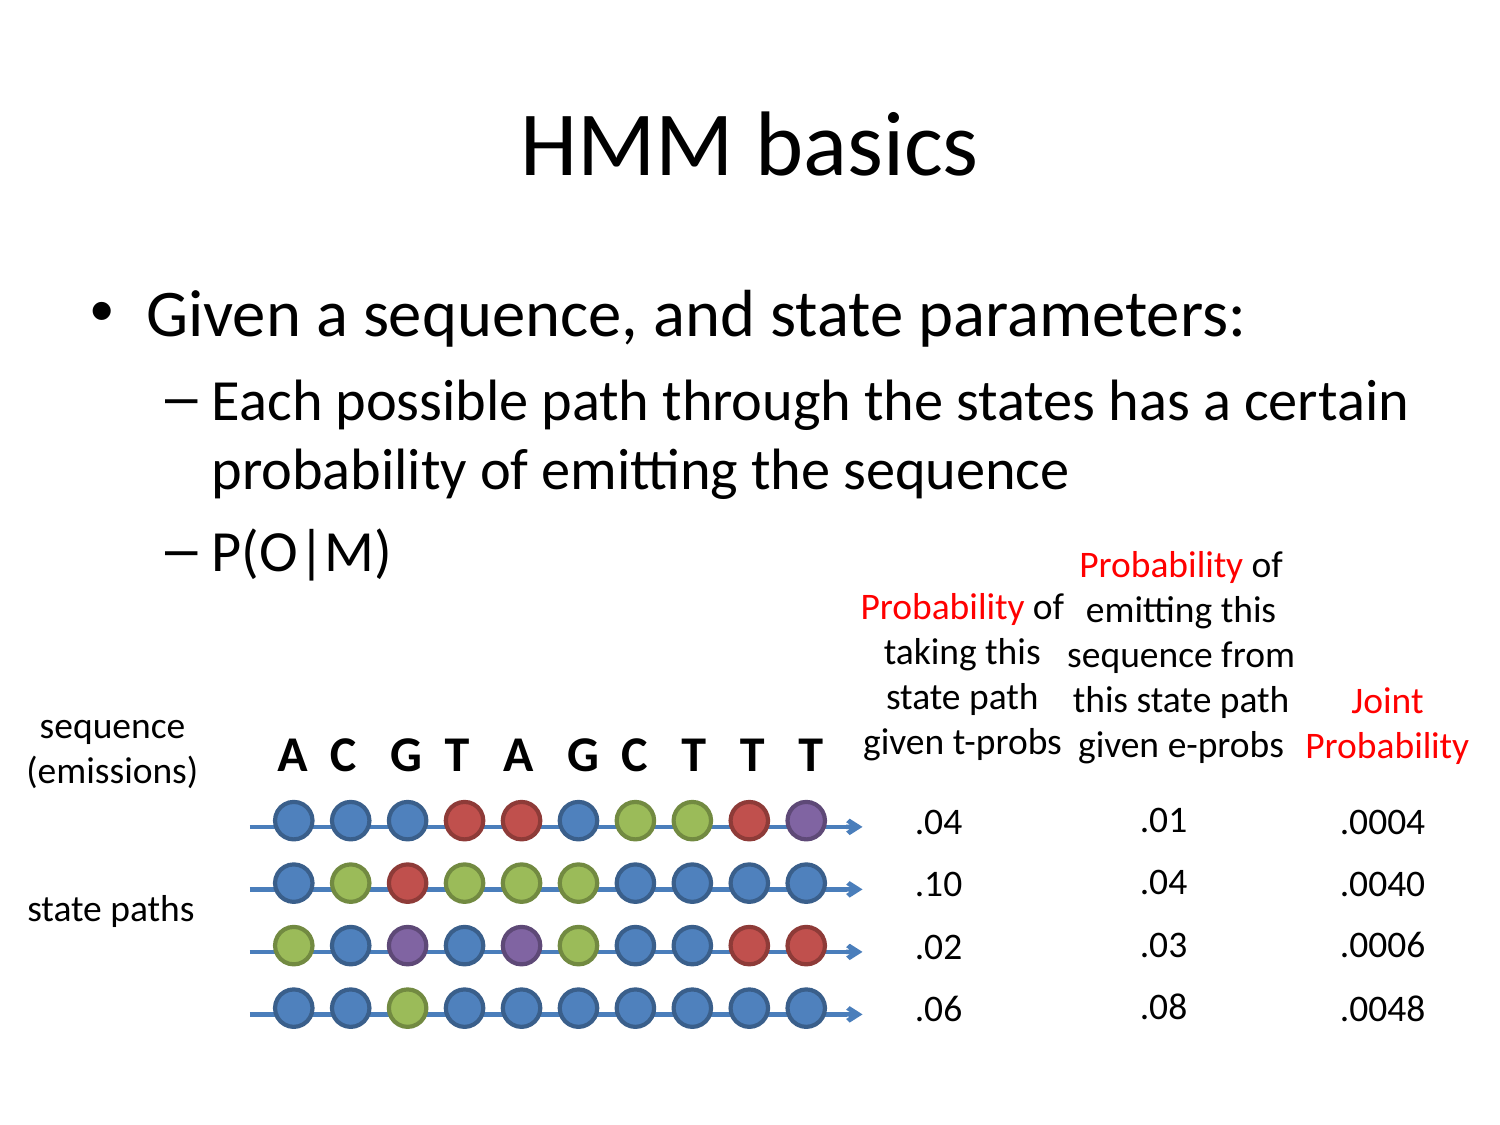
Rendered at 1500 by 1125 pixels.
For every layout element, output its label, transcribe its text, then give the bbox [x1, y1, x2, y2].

title HMM basics [75, 45, 1425, 233]
text_box [393, 961, 422, 967]
text_box [272, 924, 315, 951]
text_box .01 [1125, 787, 1238, 848]
text_box [791, 898, 821, 904]
text_box [792, 961, 821, 967]
text_box [671, 799, 714, 826]
text_box [620, 1023, 651, 1029]
text_box [336, 898, 366, 904]
text_box [557, 862, 600, 888]
text_box [386, 862, 429, 888]
text_box [614, 799, 657, 826]
text_box [506, 898, 537, 904]
text_box [791, 1023, 821, 1029]
text_box [272, 799, 315, 826]
text_box state paths [12, 876, 213, 937]
text_box [386, 799, 429, 826]
text_box [785, 924, 828, 951]
text_box [329, 799, 372, 826]
text_box A C G T A G C T T T [262, 714, 938, 790]
text_box [507, 836, 536, 842]
text_box [279, 898, 309, 904]
text_box [336, 961, 365, 967]
text_box [678, 836, 707, 842]
text_box [557, 987, 600, 1013]
text_box .0006 [1324, 912, 1463, 973]
text_box [671, 987, 714, 1013]
text_box [621, 836, 650, 842]
text_box [677, 1023, 707, 1029]
text_box sequence (emissions) [0, 693, 238, 799]
text_box [329, 924, 372, 951]
text_box [728, 862, 771, 888]
text_box [272, 987, 315, 1013]
text_box [272, 862, 315, 888]
text_box [449, 898, 480, 904]
text_box [564, 836, 593, 842]
text_box [329, 862, 372, 888]
text_box [443, 799, 486, 826]
text_box [734, 1023, 764, 1029]
text_box [671, 924, 714, 951]
text_box [728, 924, 771, 951]
text_box .0048 [1324, 976, 1463, 1037]
text_box [728, 987, 771, 1013]
text_box [557, 924, 600, 951]
text_box [500, 987, 543, 1013]
text_box Joint Probability [1262, 668, 1500, 774]
text_box .06 [900, 976, 1013, 1037]
text_box [563, 1023, 594, 1029]
text_box .08 [1125, 974, 1238, 1035]
text_box [614, 924, 657, 951]
text_box [443, 987, 486, 1013]
text_box [329, 987, 372, 1013]
text_box [507, 961, 536, 967]
text_box .03 [1125, 912, 1238, 973]
text_box [614, 987, 657, 1013]
text_box [443, 862, 486, 888]
text_box [734, 898, 764, 904]
text_box [443, 924, 486, 951]
text_box [614, 862, 657, 888]
text_box [506, 1023, 537, 1029]
text_box [449, 1023, 480, 1029]
text_box [677, 898, 707, 904]
text_box .0040 [1325, 851, 1450, 912]
text_box .04 [900, 789, 1013, 850]
text_box [279, 1023, 309, 1029]
text_box [785, 987, 828, 1013]
text_box [279, 961, 308, 967]
text_box [386, 987, 429, 1013]
text_box [620, 898, 650, 904]
text_box Probability of emitting this sequence from this state path given e-probs [1050, 532, 1313, 773]
text_box [500, 799, 543, 826]
text_box [393, 1023, 423, 1029]
text_box [735, 961, 764, 967]
text_box [621, 961, 650, 967]
text_box [393, 898, 423, 904]
text_box [563, 898, 594, 904]
text_box [450, 961, 479, 967]
text_box [450, 836, 479, 842]
text_box [564, 961, 593, 967]
text_box [336, 1023, 366, 1029]
text_box .02 [900, 914, 1013, 975]
text_box [336, 836, 365, 842]
text_box [735, 836, 764, 842]
text_box [792, 836, 821, 842]
text_box .04 [1125, 849, 1238, 910]
text_box [557, 799, 600, 826]
text_box Probability of taking this state path given t-probs [837, 574, 1050, 770]
text_box [279, 836, 308, 842]
text_box .10 [900, 851, 1013, 912]
text_box [785, 799, 828, 826]
text_box [678, 961, 707, 967]
text_box .0004 [1325, 789, 1450, 850]
text_box [728, 799, 771, 826]
text_box [500, 862, 543, 888]
text_box [671, 862, 714, 888]
text_box [500, 924, 543, 951]
text_box [386, 924, 429, 951]
text_box [393, 836, 422, 842]
text_box [785, 862, 828, 888]
list Given a sequence, and state parameters: Each possible path through the states has a certain probability of emitting the sequence P(O|M) [75, 262, 1425, 1005]
